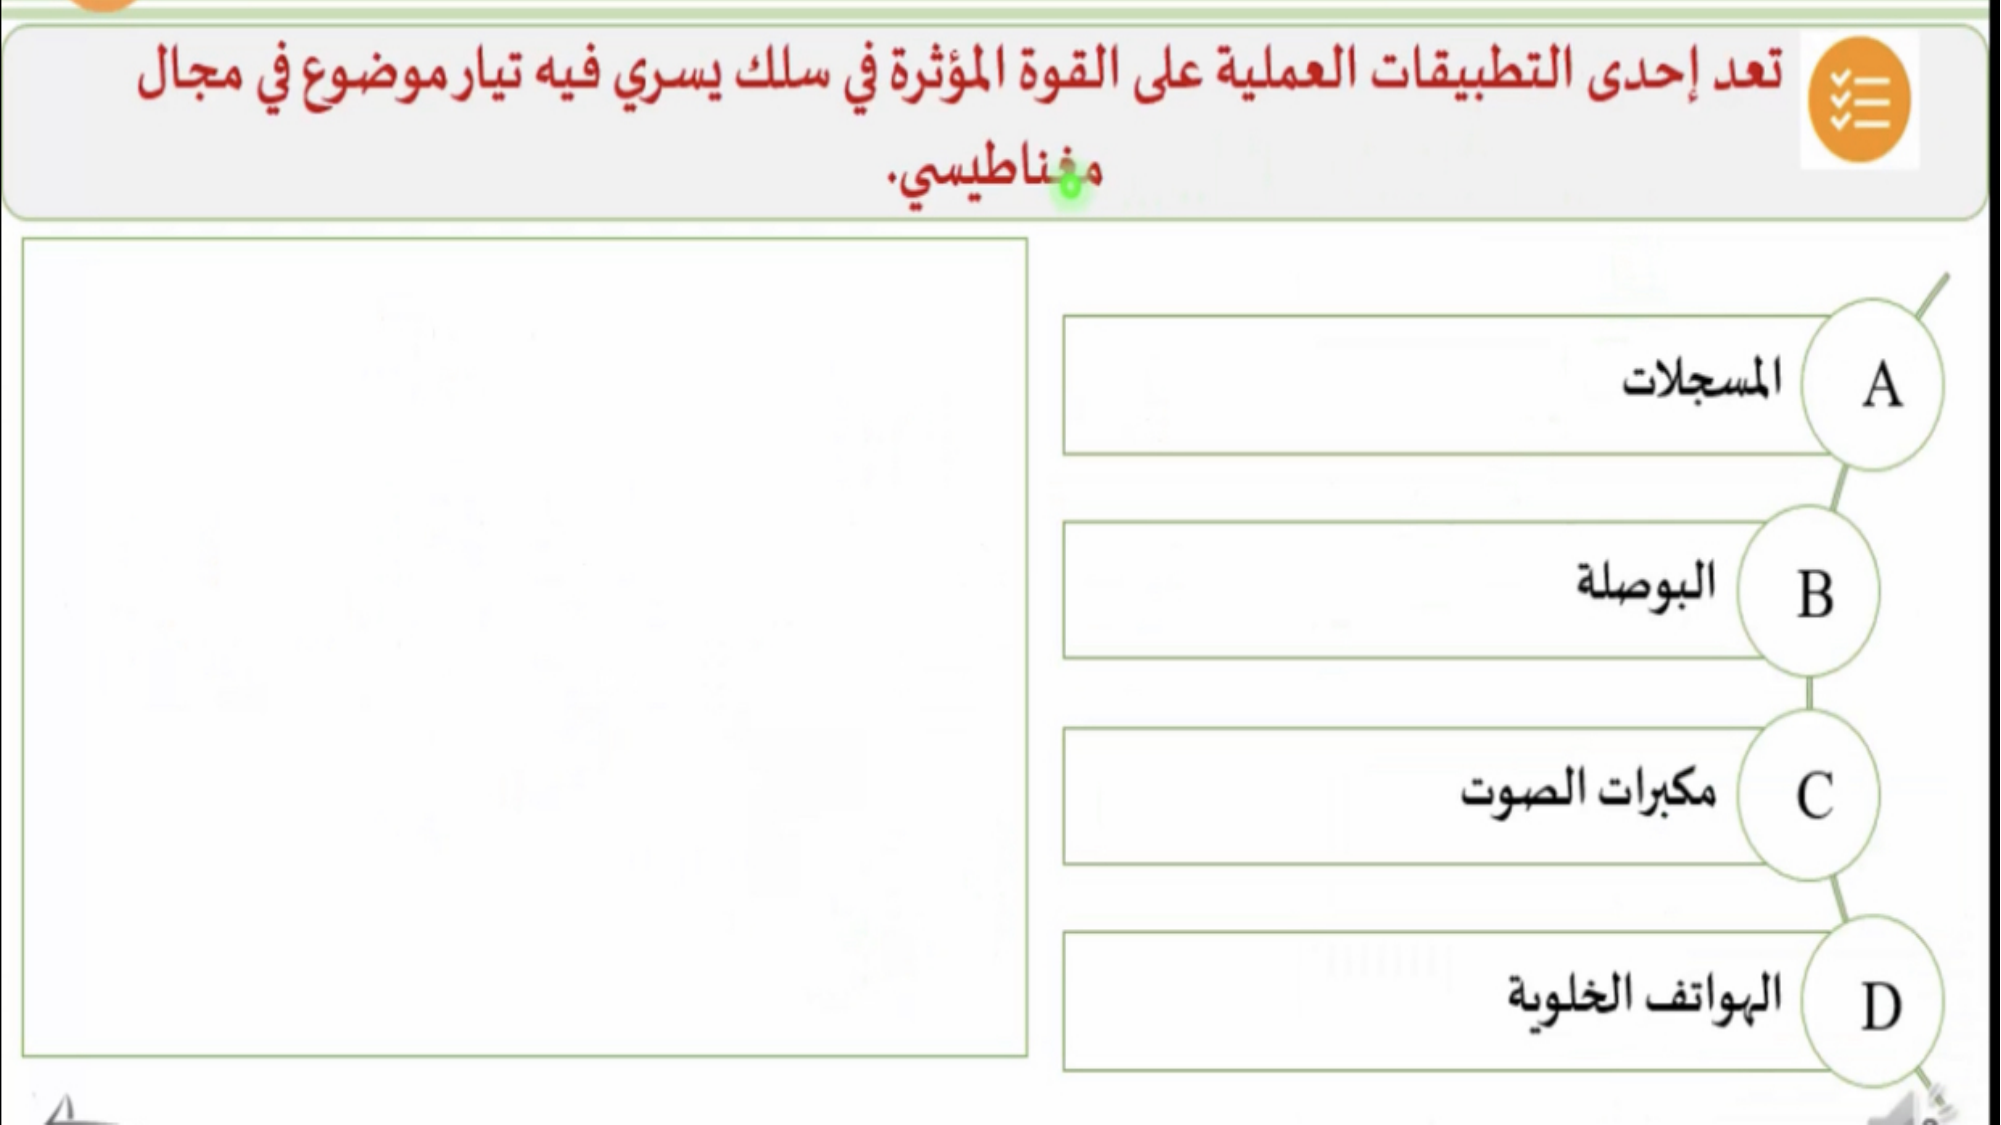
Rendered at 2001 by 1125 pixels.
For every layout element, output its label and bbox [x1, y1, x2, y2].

list [0, 0, 2000, 1125]
